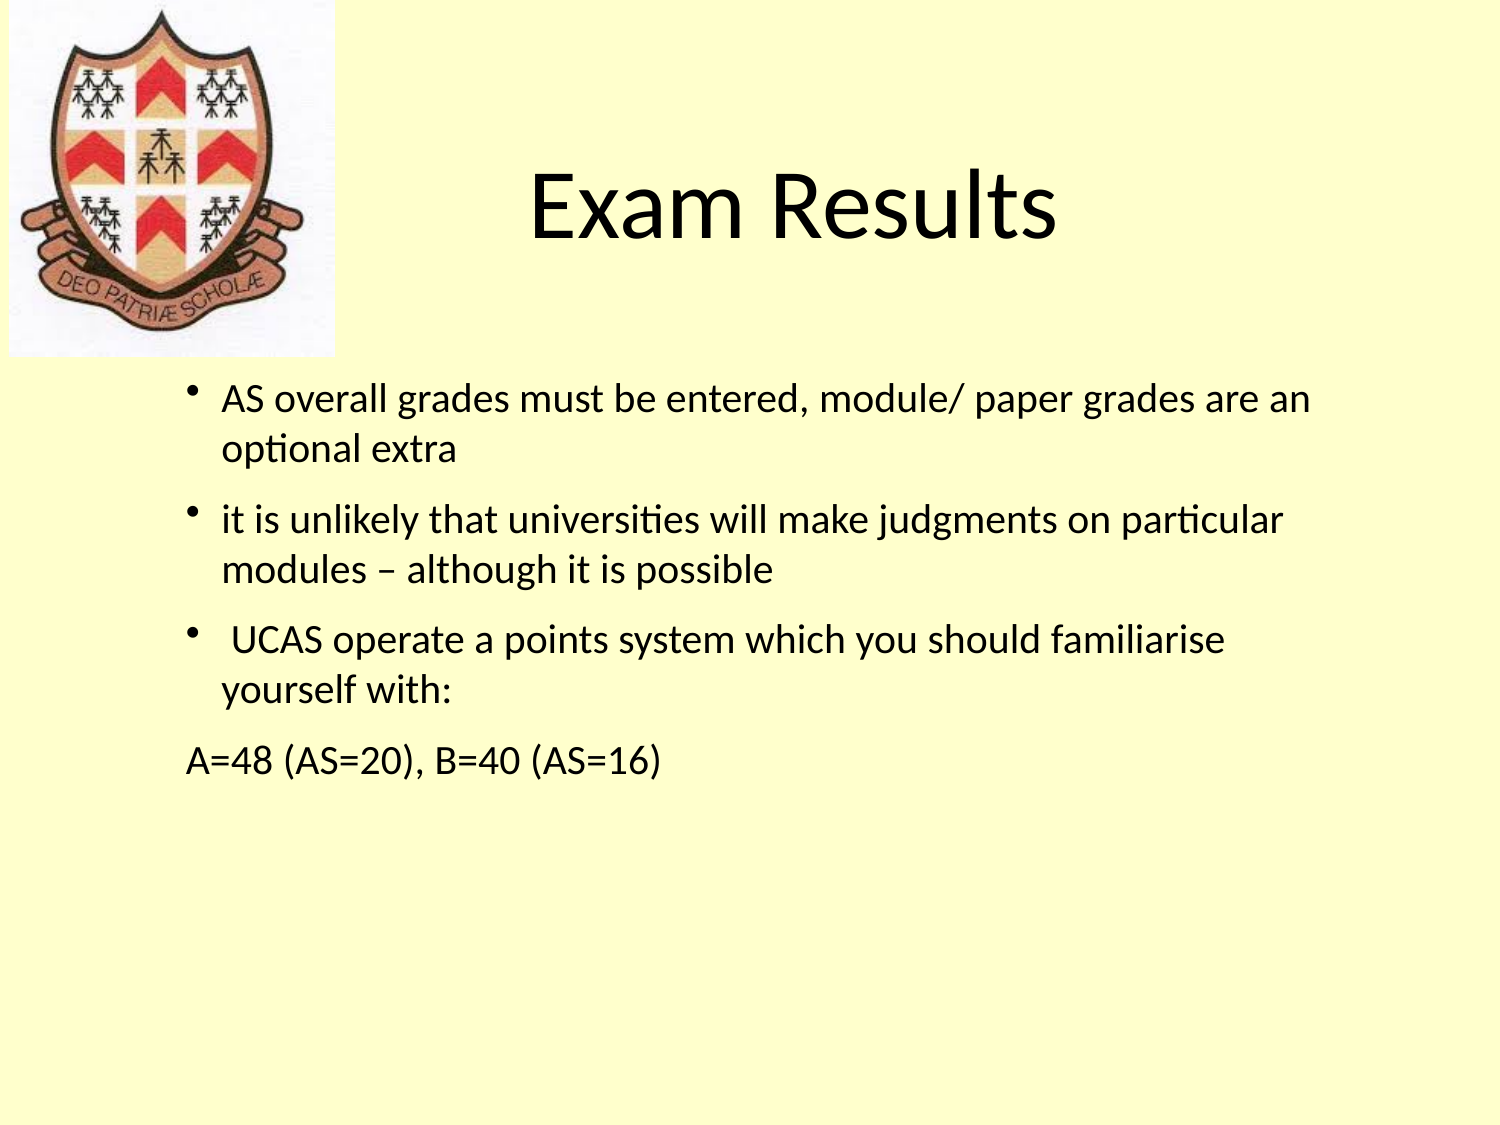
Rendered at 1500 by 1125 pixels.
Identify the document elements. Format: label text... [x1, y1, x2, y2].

text_box Exam Results [362, 130, 1225, 266]
picture [9, 0, 335, 357]
text_box AS overall grades must be entered, module/ paper grades are an optional extra it is unlikely that universities will make judgments on particular modules – although it is possible UCAS operate a points system which you should familiarise yourself with: A=48 (AS=20), B=40 (AS=16) [171, 363, 1347, 791]
